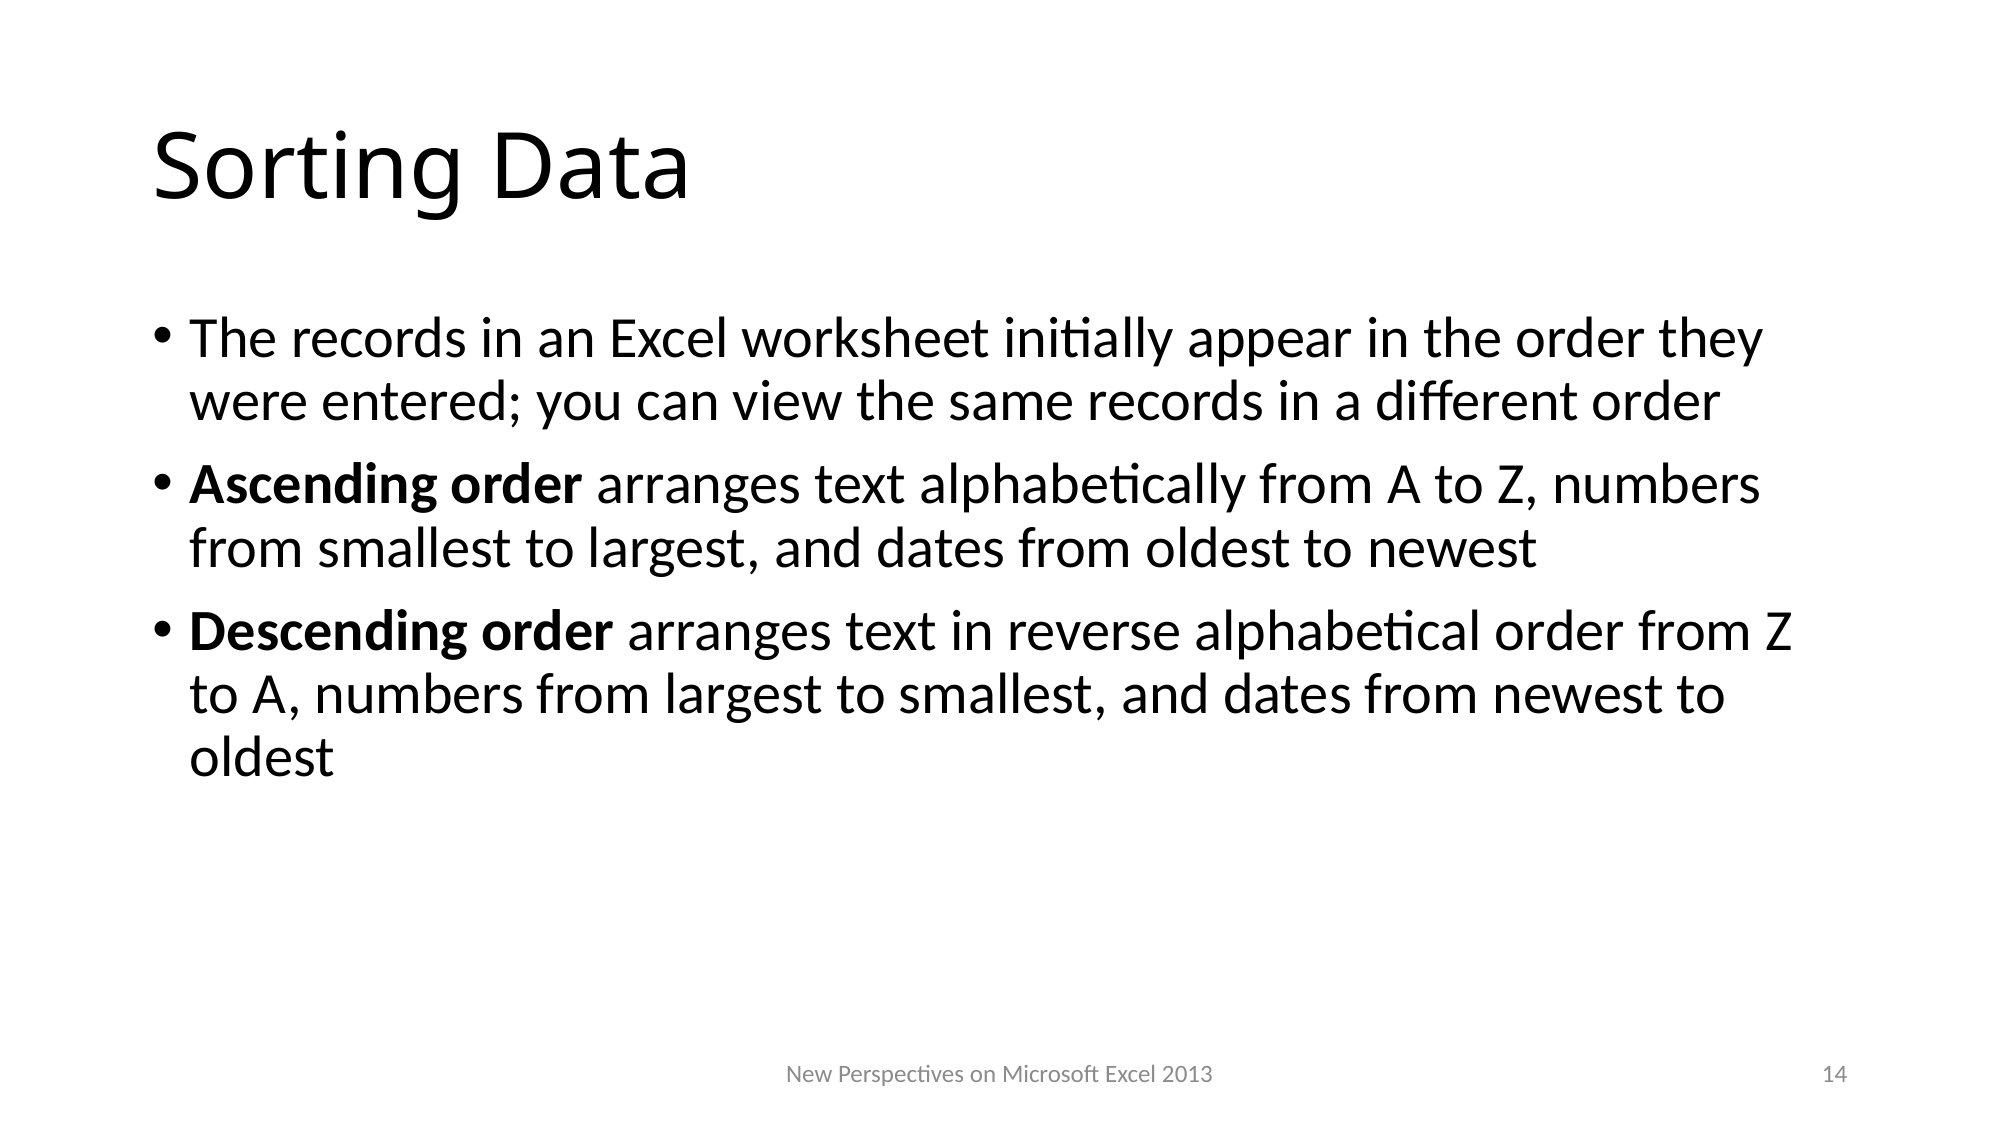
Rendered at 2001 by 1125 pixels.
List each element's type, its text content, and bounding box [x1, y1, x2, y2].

list The records in an Excel worksheet initially appear in the order they were entered; you can view the same records in a different order Ascending order arranges text alphabetically from A to Z, numbers from smallest to largest, and dates from oldest to newest Descending order arranges text in reverse alphabetical order from Z to A, numbers from largest to smallest, and dates from newest to oldest [137, 299, 1863, 1014]
slide_number 14 [1412, 1042, 1863, 1103]
footer New Perspectives on Microsoft Excel 2013 [662, 1042, 1338, 1103]
title Sorting Data [137, 59, 1863, 278]
